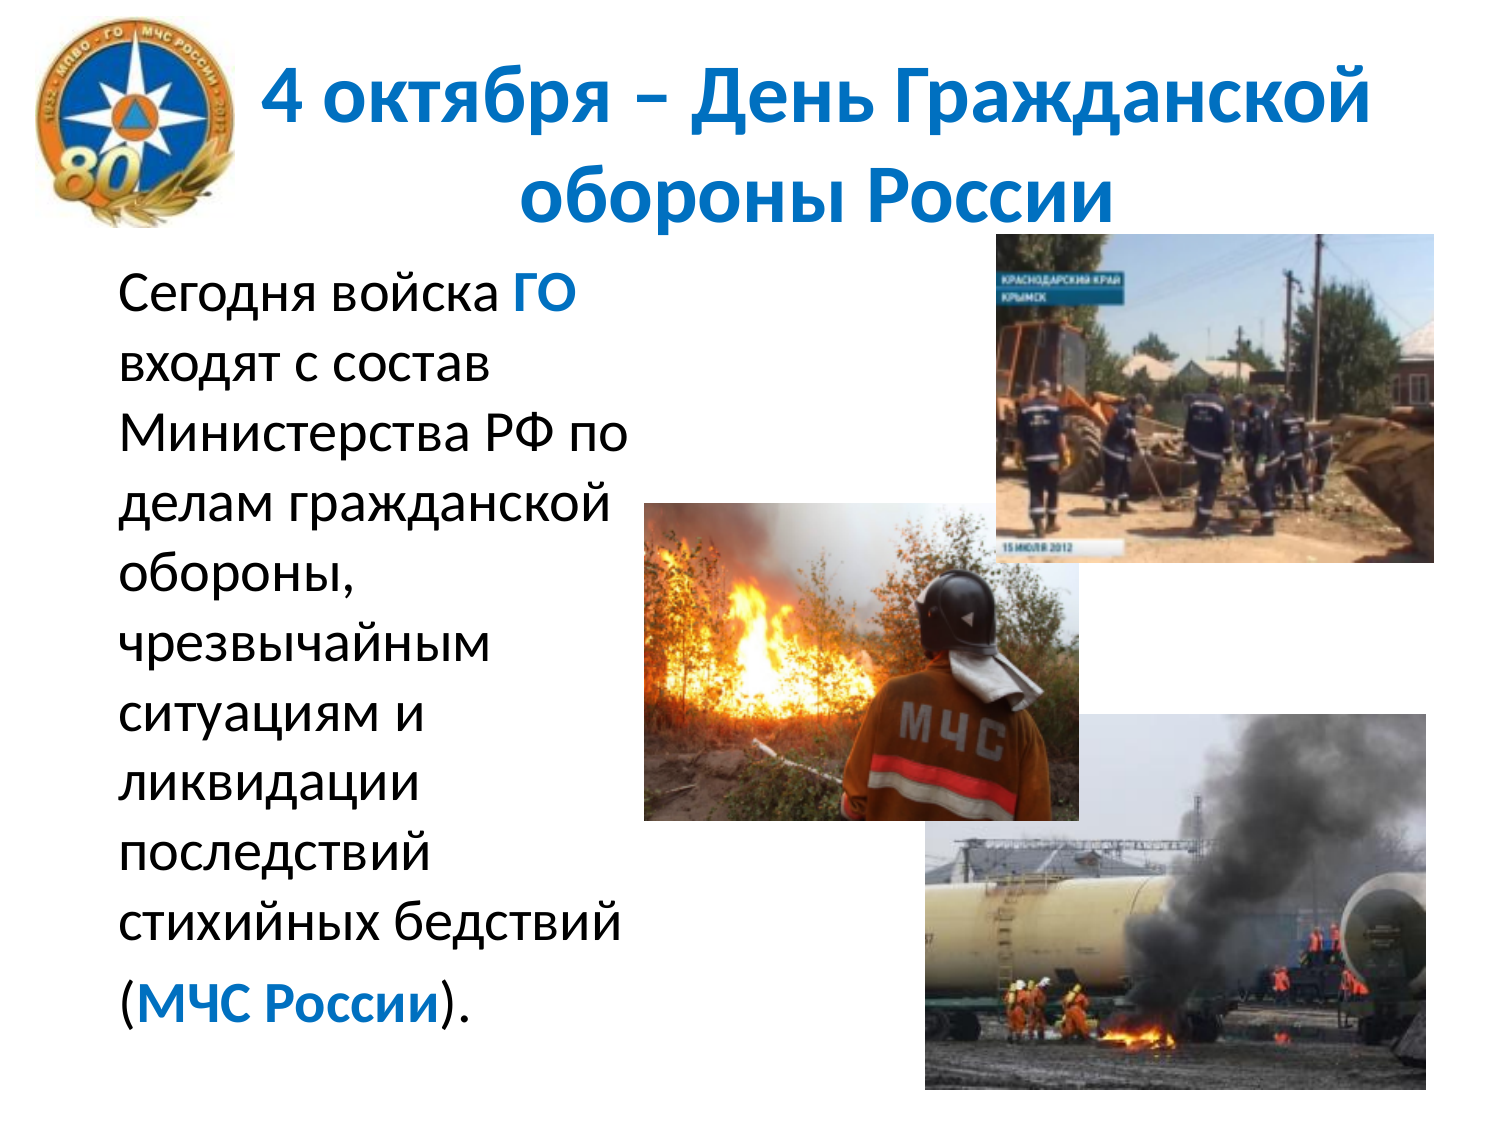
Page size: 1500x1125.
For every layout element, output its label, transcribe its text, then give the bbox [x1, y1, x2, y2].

list Сегодня войска ГО входят с состав Министерства РФ по делам гражданской обороны, чрезвычайным ситуациям и ликвидации последствий стихийных бедствий (МЧС России). [46, 246, 657, 1079]
title 4 октября – День Гражданской обороны России [237, 45, 1425, 233]
picture [34, 16, 235, 228]
picture [644, 234, 1434, 1091]
